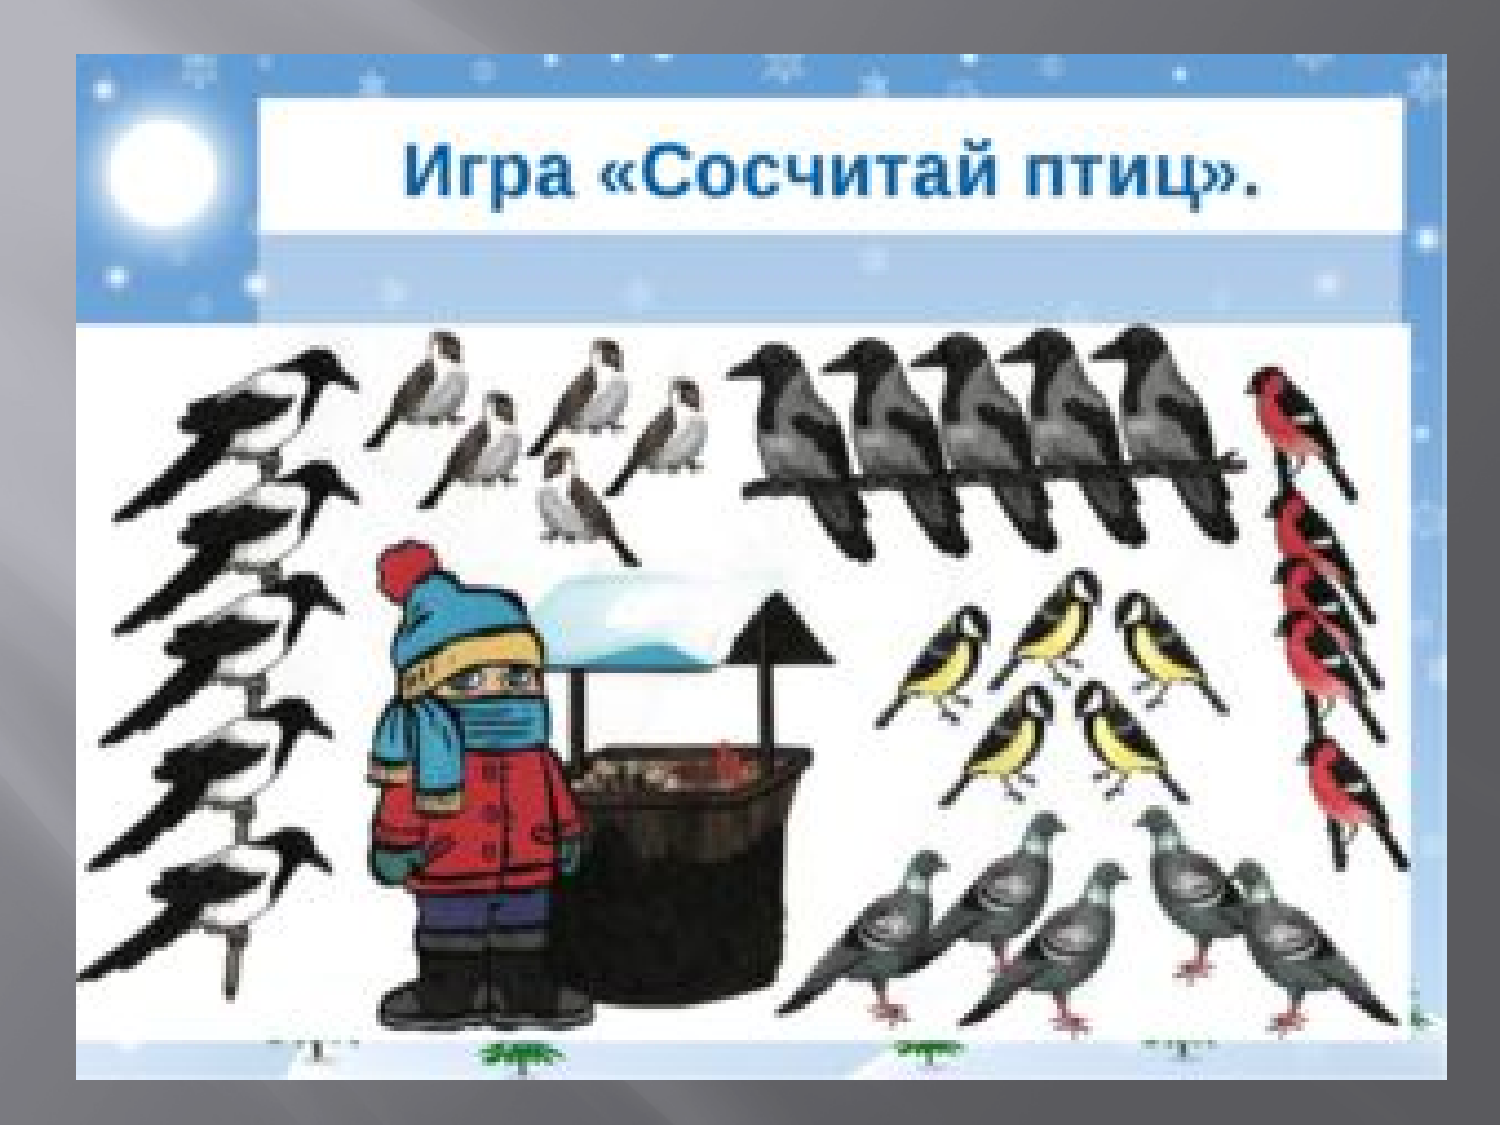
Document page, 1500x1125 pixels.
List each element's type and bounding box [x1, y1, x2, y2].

picture [76, 54, 1448, 1081]
